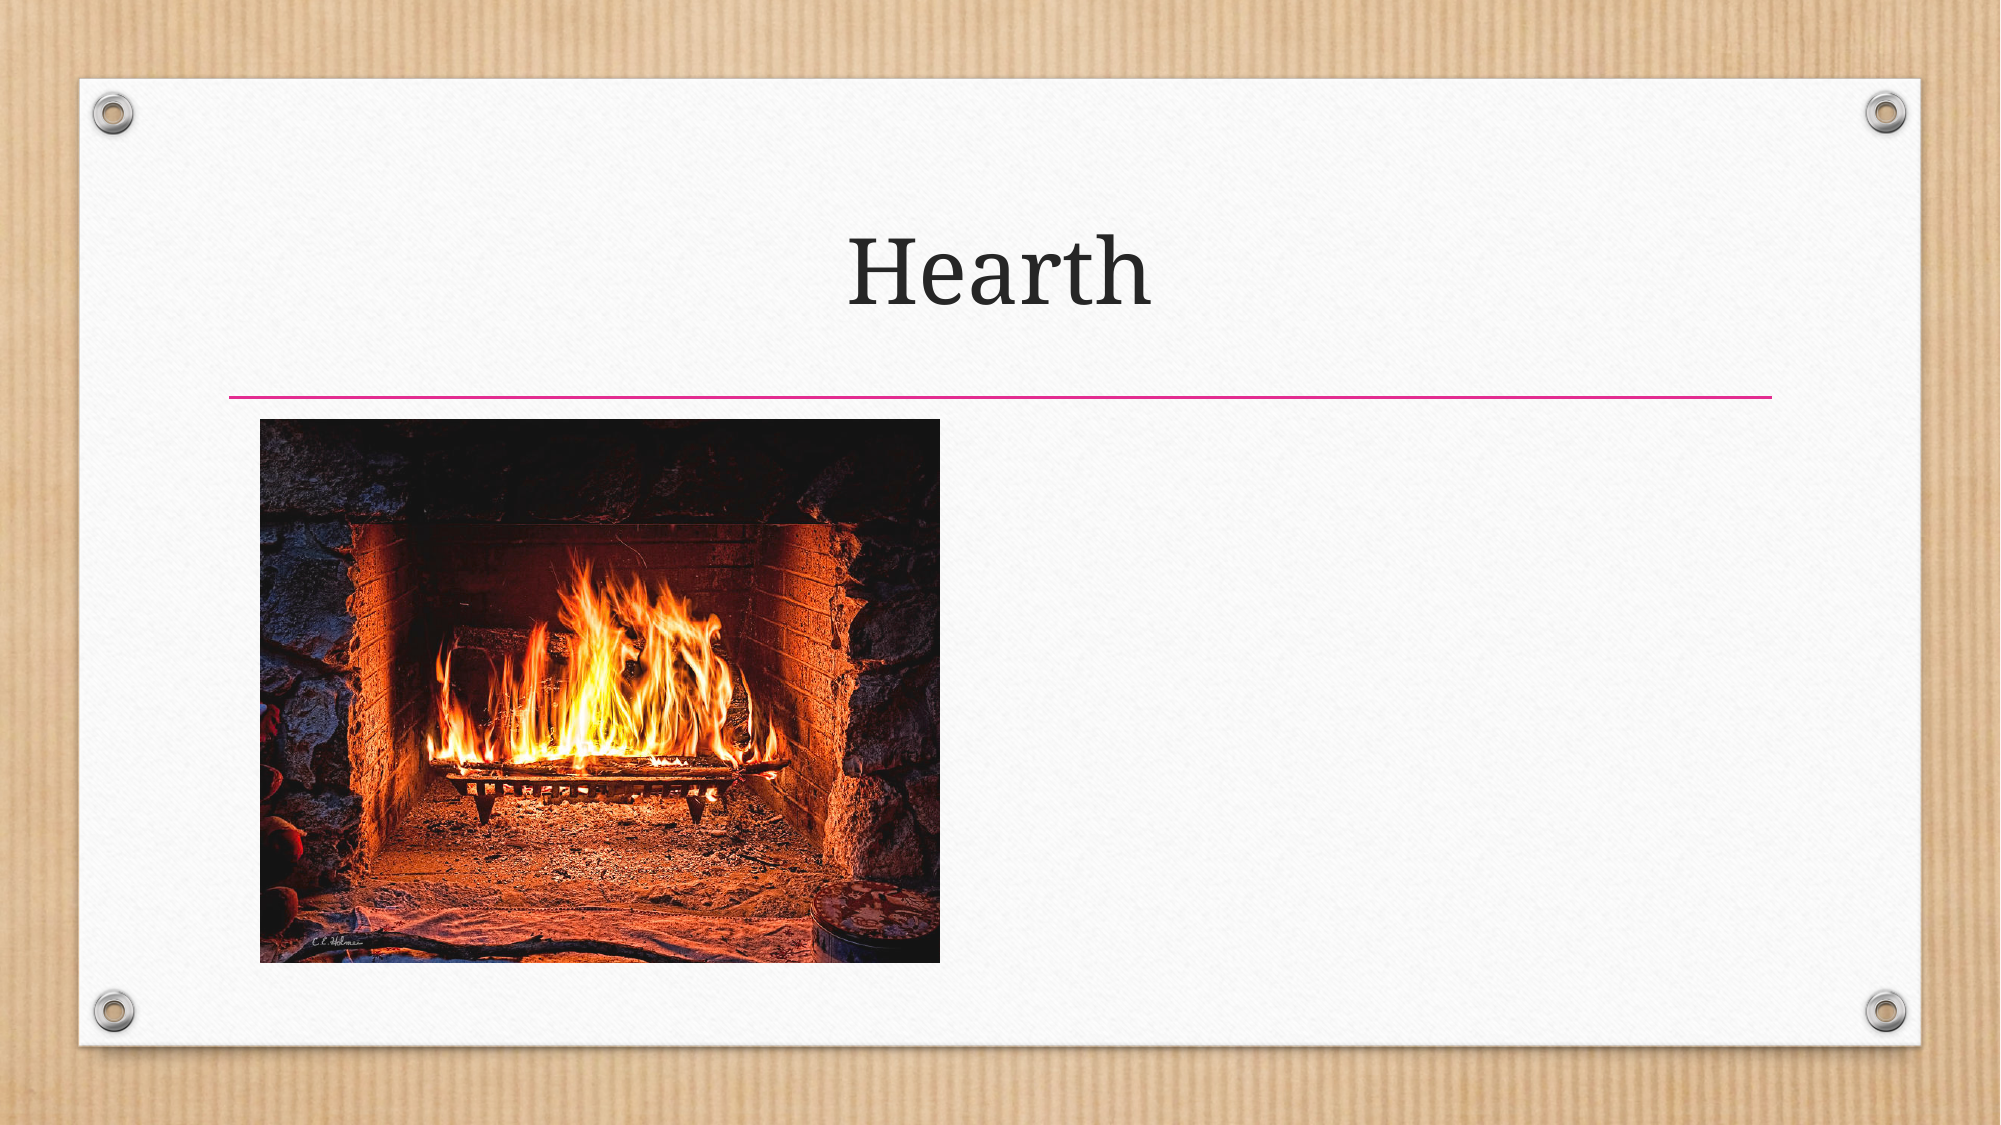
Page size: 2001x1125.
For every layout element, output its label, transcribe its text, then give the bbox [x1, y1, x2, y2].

title Hearth [212, 161, 1788, 375]
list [259, 419, 941, 964]
picture [0, 0, 2001, 1125]
